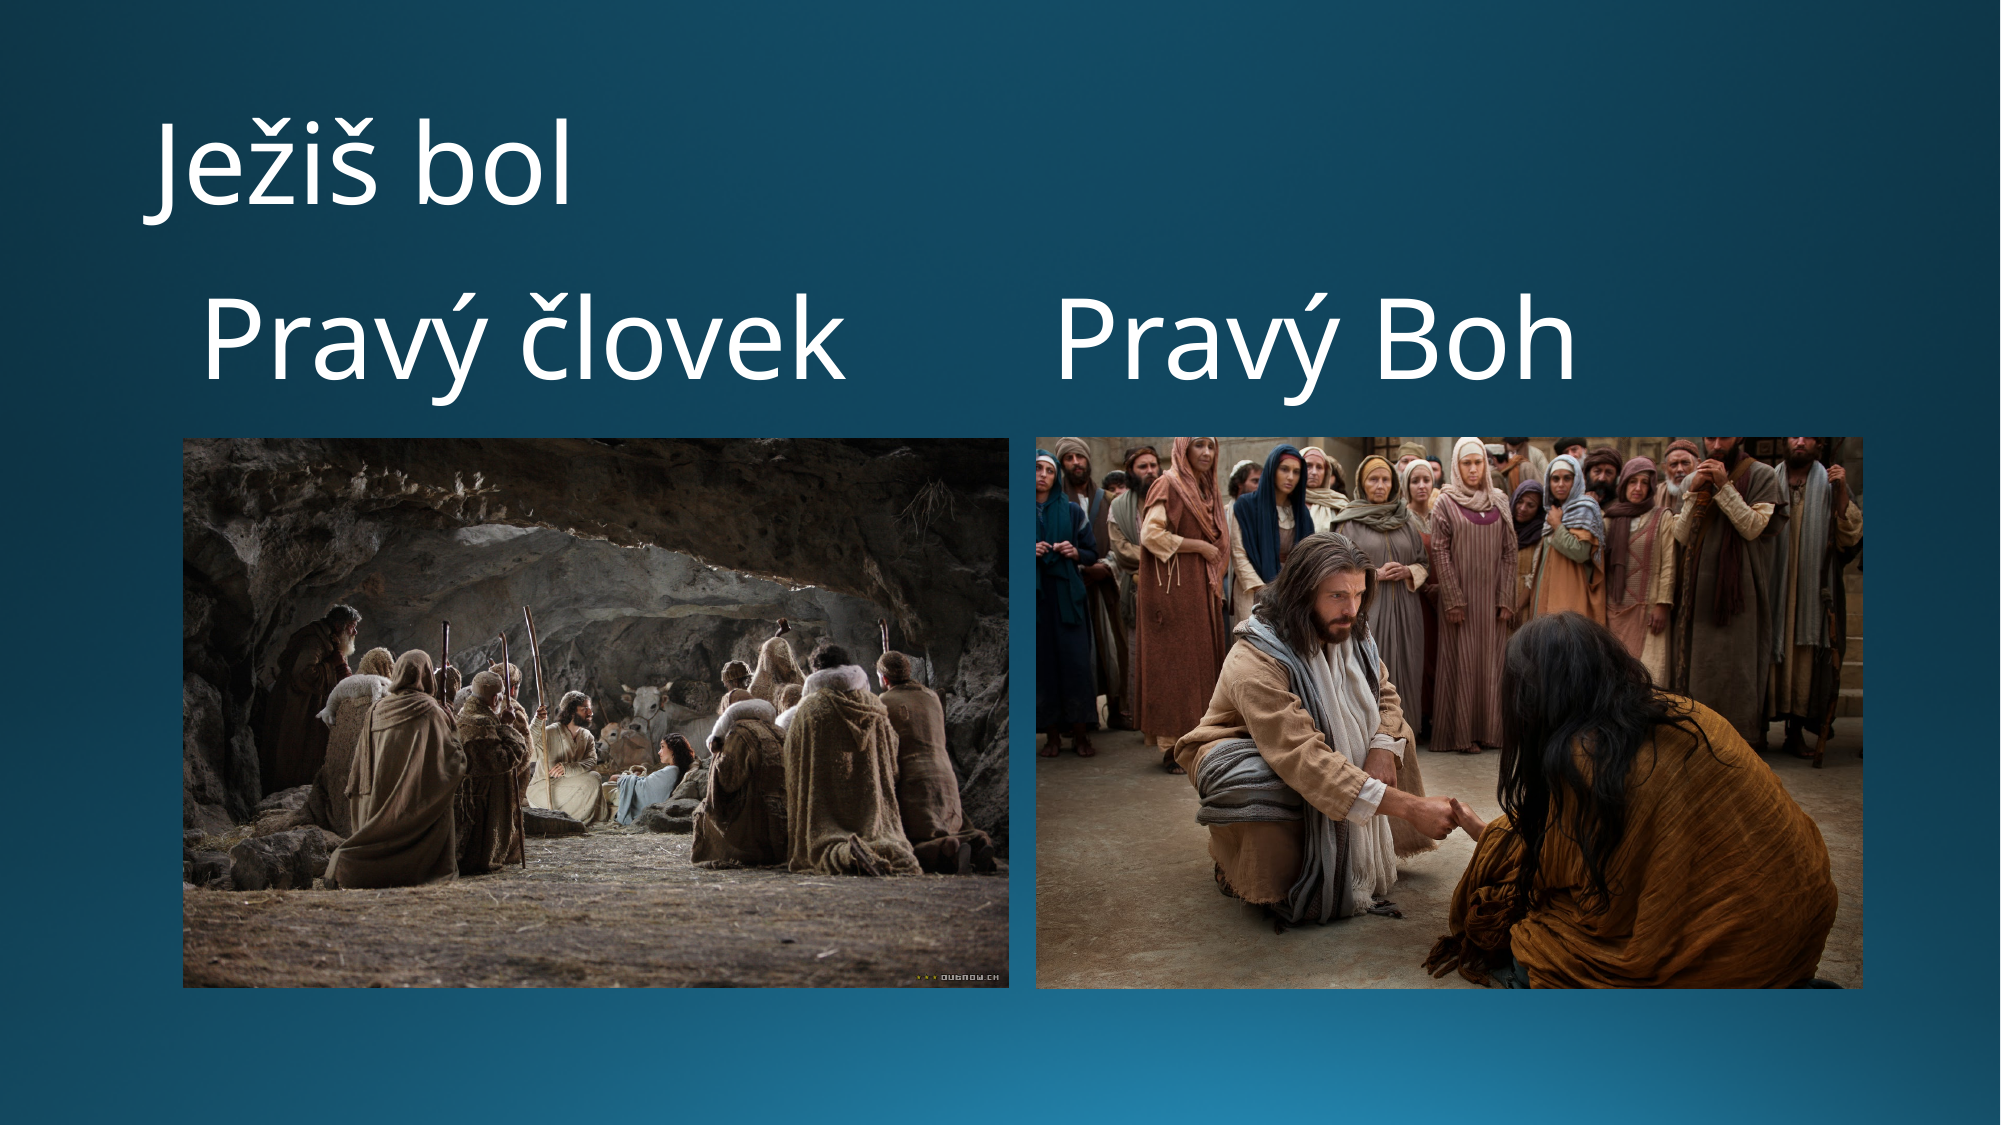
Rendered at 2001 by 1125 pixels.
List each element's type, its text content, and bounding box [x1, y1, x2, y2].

title Ježiš bol [137, 59, 1863, 278]
list Pravý Boh [1036, 275, 1863, 411]
picture [0, 0, 2001, 1125]
list Pravý človek [183, 275, 1009, 411]
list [183, 438, 1009, 988]
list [1036, 437, 1863, 989]
